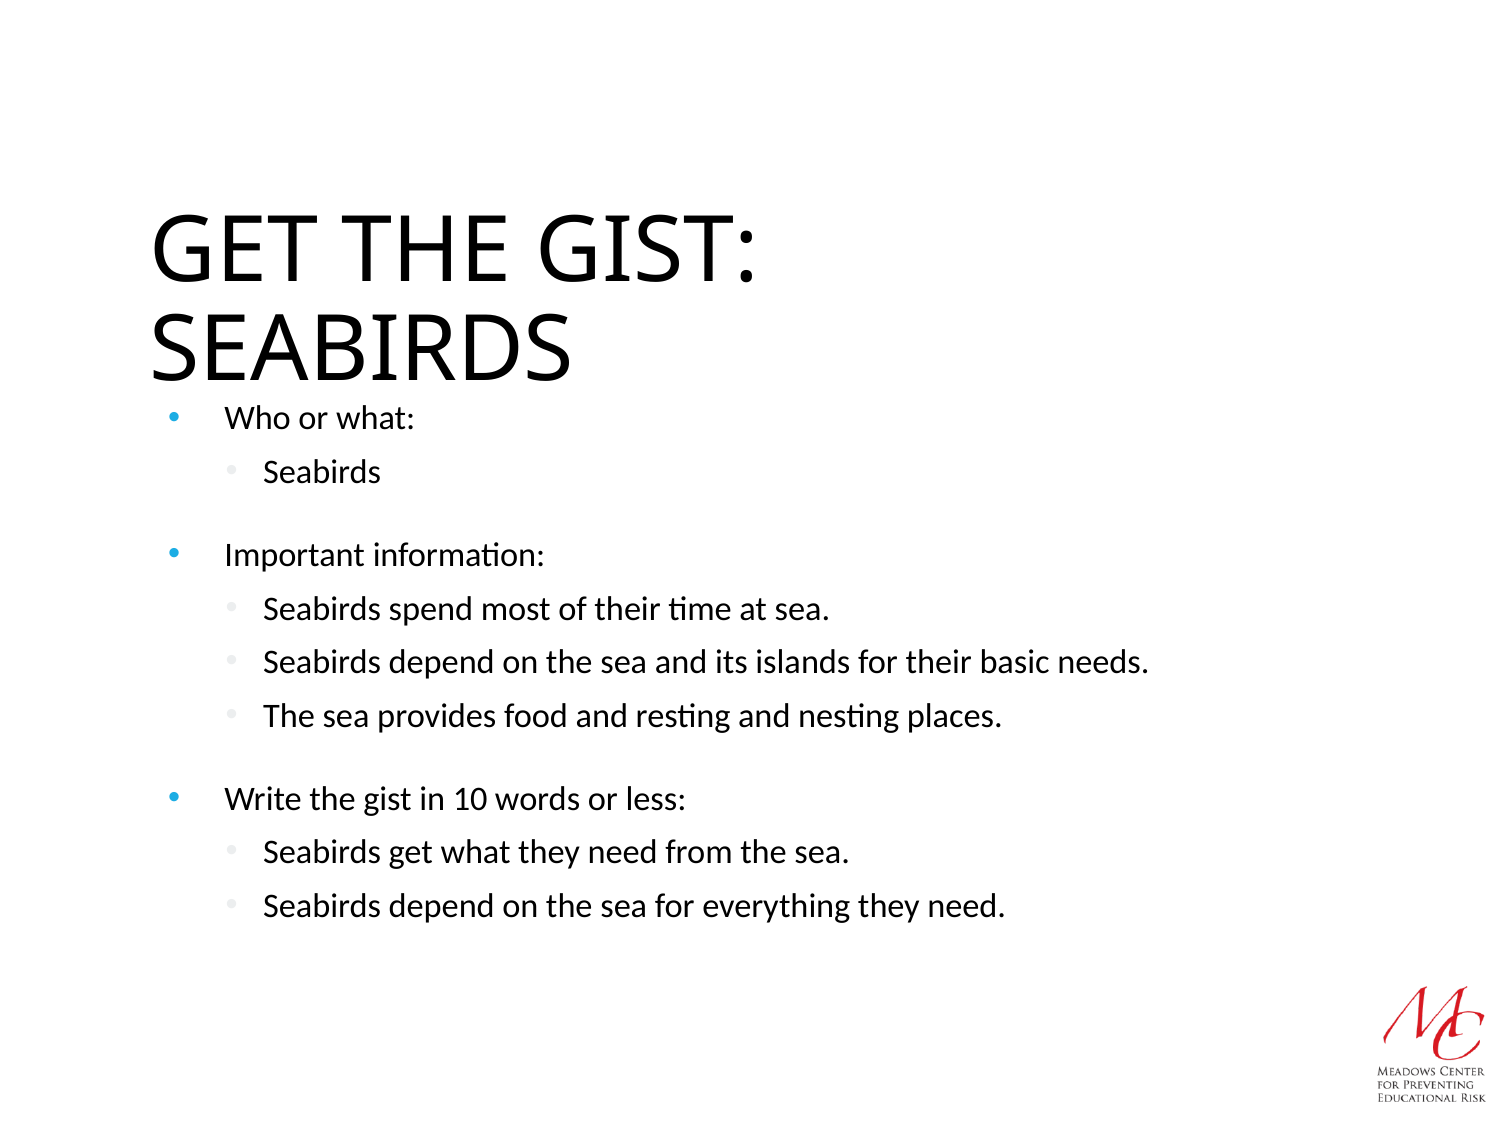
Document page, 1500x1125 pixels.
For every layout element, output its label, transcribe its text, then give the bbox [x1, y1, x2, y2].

text_box Who or what: Seabirds Important information: Seabirds spend most of their time at sea. Seabirds depend on the sea and its islands for their basic needs. The sea provides food and resting and nesting places. Write the gist in 10 words or less: Seabirds get what they need from the sea. Seabirds depend on the sea for everything they need. [156, 390, 1257, 947]
title GET THE GIST: SEABIRDS [134, 230, 1148, 372]
picture [1377, 986, 1486, 1102]
